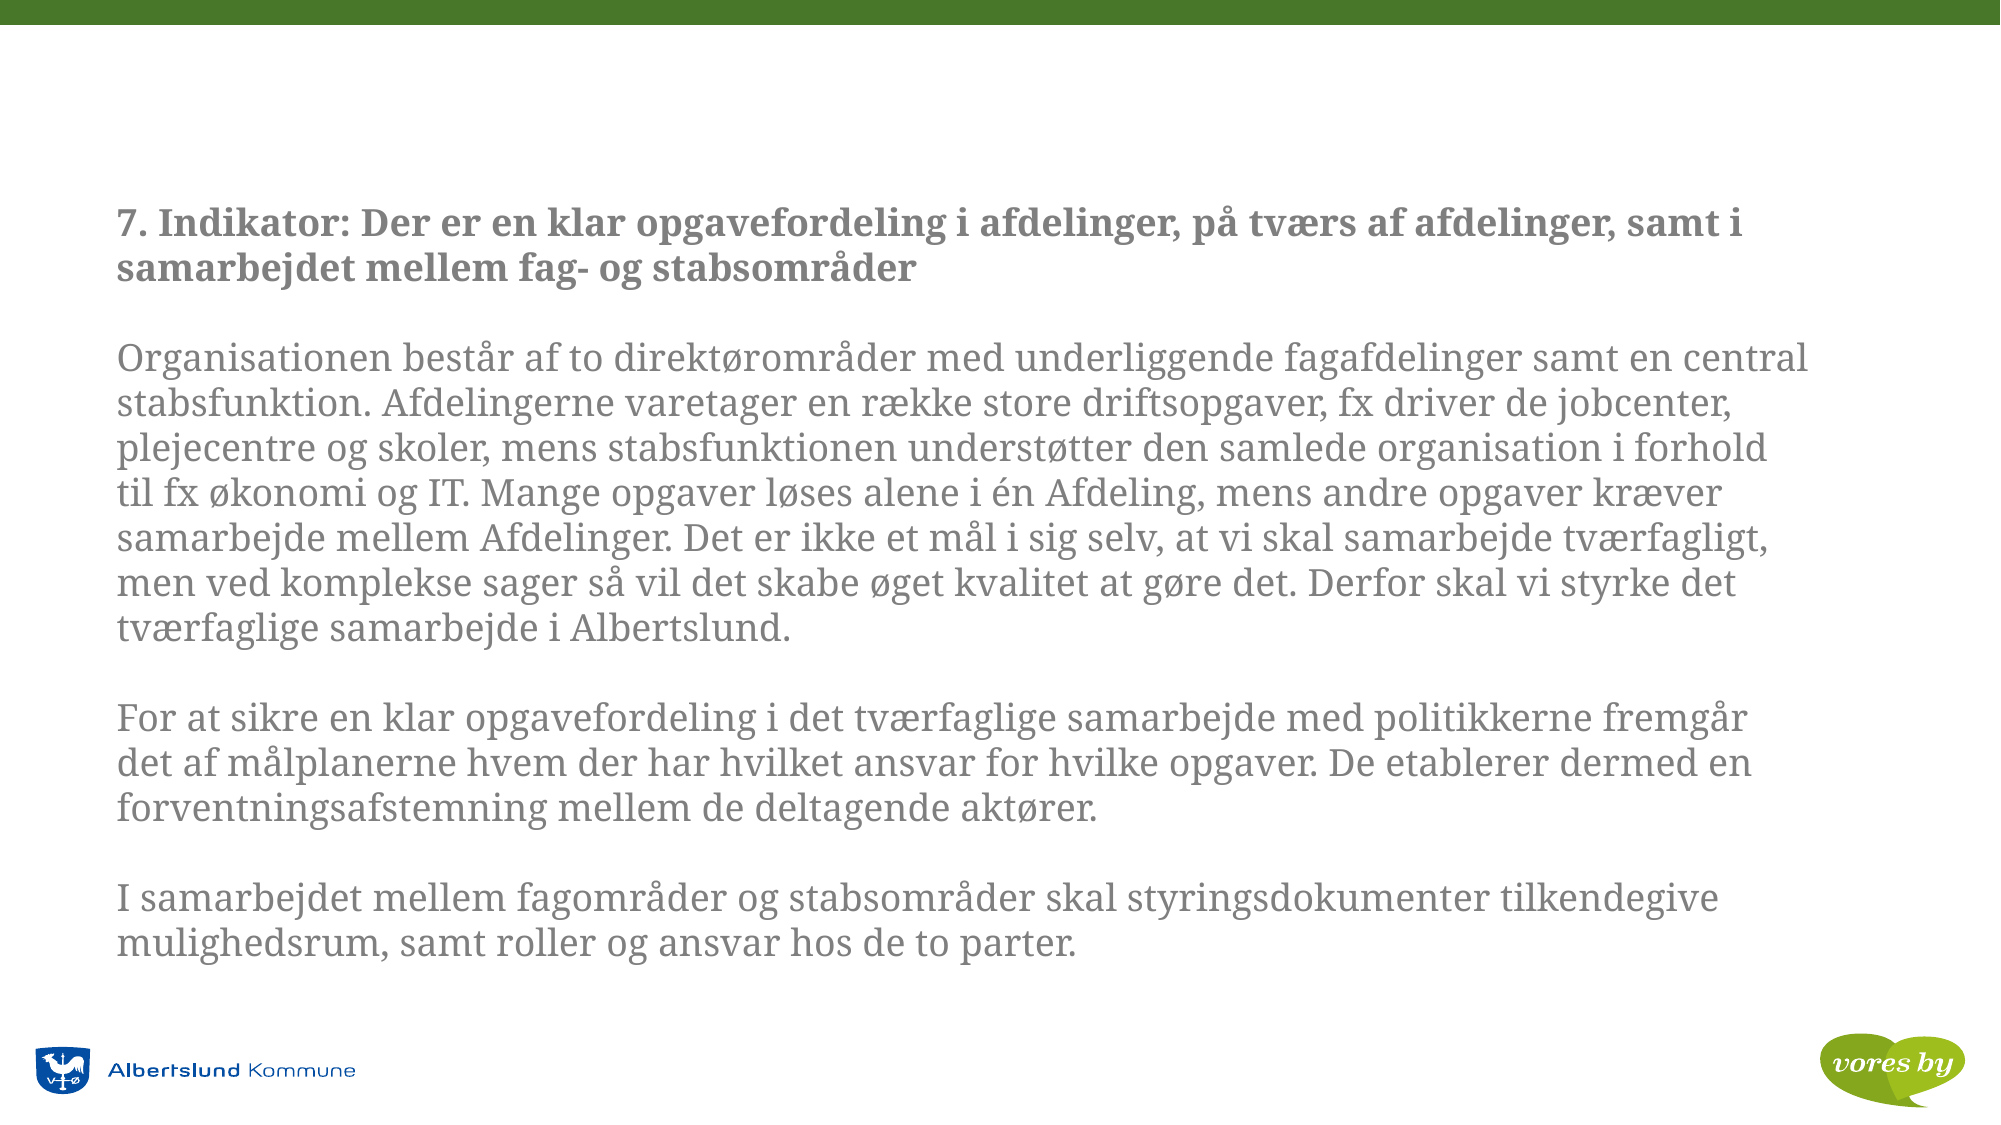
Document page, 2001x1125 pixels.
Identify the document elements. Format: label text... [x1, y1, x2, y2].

text_box 7. Indikator: Der er en klar opgavefordeling i afdelinger, på tværs af afdelinger, samt i samarbejdet mellem fag- og stabsområder Organisationen består af to direktørområder med underliggende fagafdelinger samt en central stabsfunktion. Afdelingerne varetager en række store driftsopgaver, fx driver de jobcenter, plejecentre og skoler, mens stabsfunktionen understøtter den samlede organisation i forhold til fx økonomi og IT. Mange opgaver løses alene i én Afdeling, mens andre opgaver kræver samarbejde mellem Afdelinger. Det er ikke et mål i sig selv, at vi skal samarbejde tværfagligt, men ved komplekse sager så vil det skabe øget kvalitet at gøre det. Derfor skal vi styrke det tværfaglige samarbejde i Albertslund. For at sikre en klar opgavefordeling i det tværfaglige samarbejde med politikkerne fremgår det af målplanerne hvem der har hvilket ansvar for hvilke opgaver. De etablerer dermed en forventningsafstemning mellem de deltagende aktører. I samarbejdet mellem fagområder og stabsområder skal styringsdokumenter tilkendegive mulighedsrum, samt roller og ansvar hos de to parter. [101, 191, 1829, 972]
